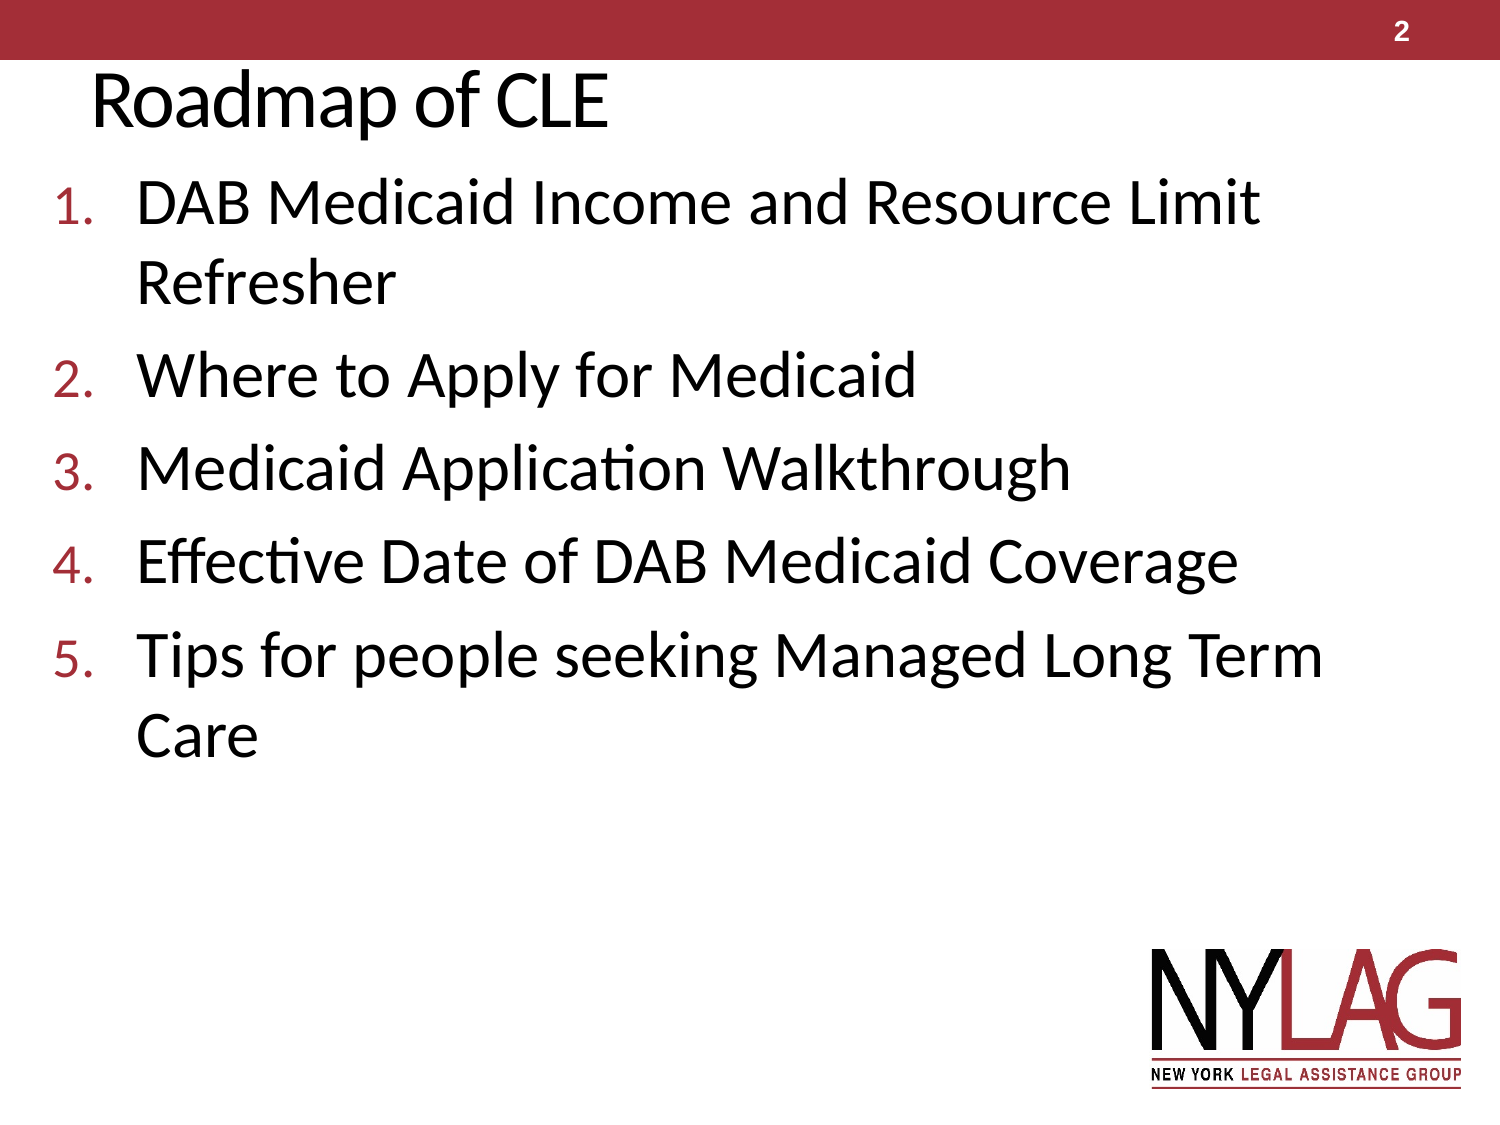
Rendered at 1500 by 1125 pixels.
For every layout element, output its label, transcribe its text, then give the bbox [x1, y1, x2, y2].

title Roadmap of CLE [75, 12, 1425, 149]
list DAB Medicaid Income and Resource Limit Refresher Where to Apply for Medicaid Medicaid Application Walkthrough Effective Date of DAB Medicaid Coverage Tips for people seeking Managed Long Term Care [37, 149, 1425, 938]
slide_number 2 [1250, 3, 1425, 57]
picture [1149, 949, 1461, 1089]
